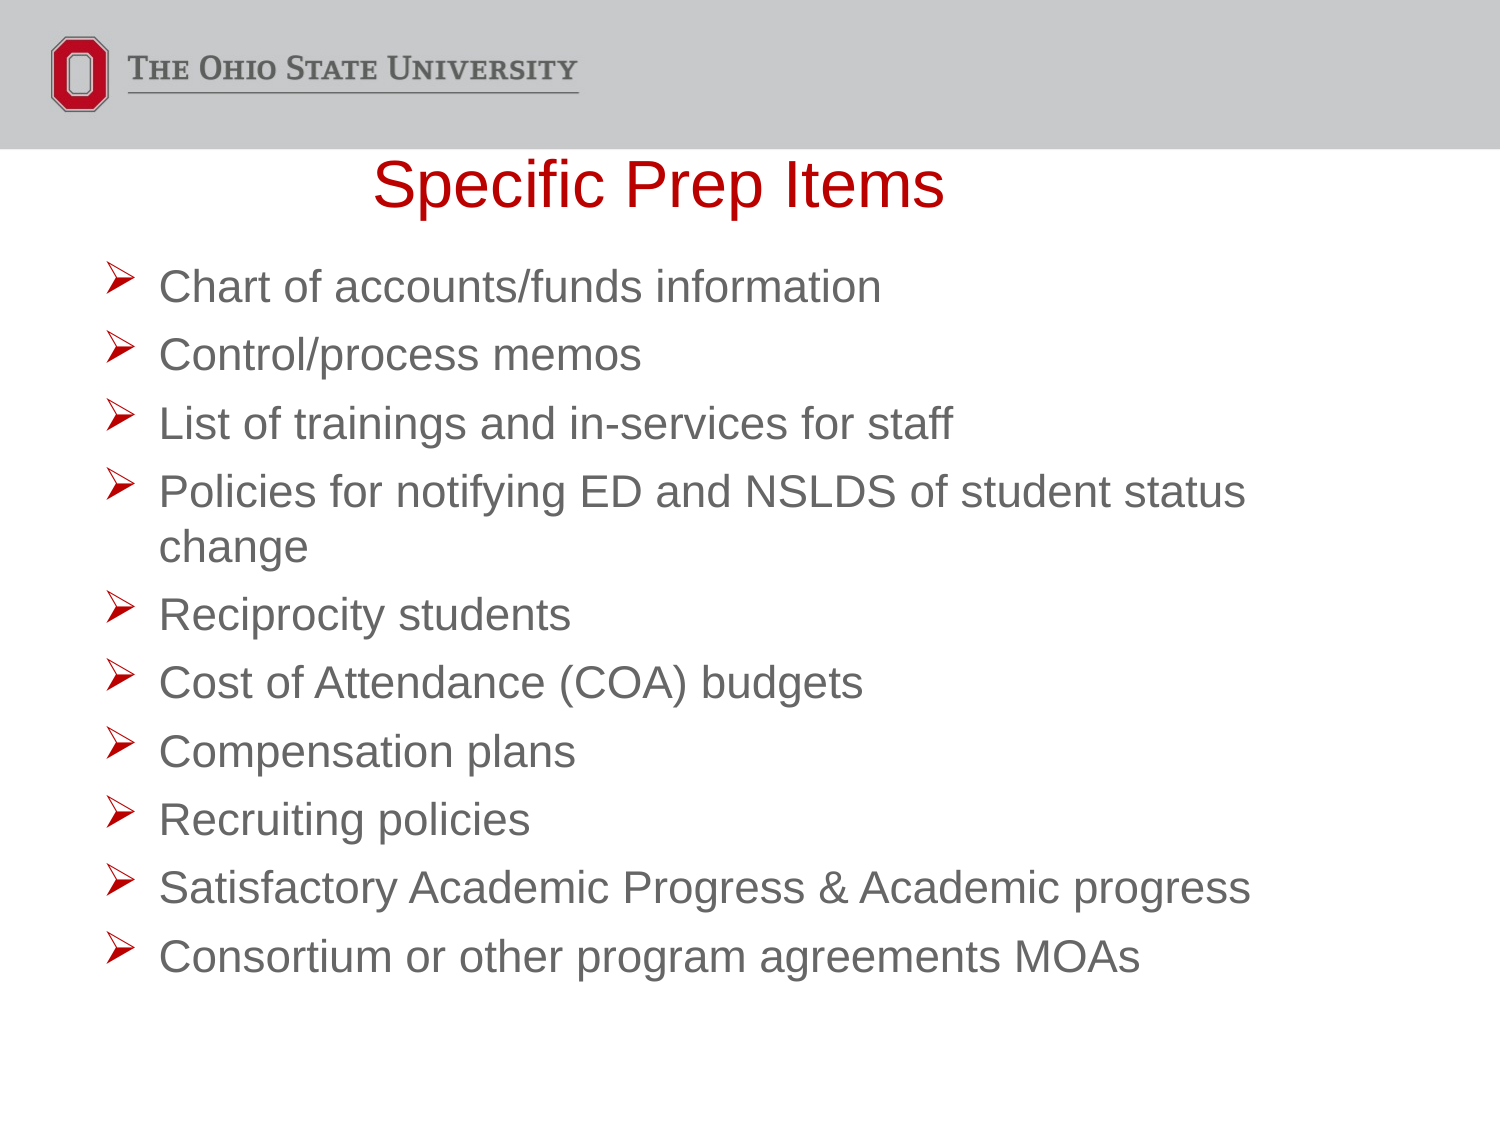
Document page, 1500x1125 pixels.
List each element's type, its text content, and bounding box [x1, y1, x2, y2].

list Chart of accounts/funds information Control/process memos List of trainings and in-services for staff Policies for notifying ED and NSLDS of student status change Reciprocity students Cost of Attendance (COA) budgets Compensation plans Recruiting policies Satisfactory Academic Progress & Academic progress Consortium or other program agreements MOAs [75, 241, 1350, 1061]
title Specific Prep Items [75, 72, 1244, 241]
picture [0, 0, 1500, 1125]
